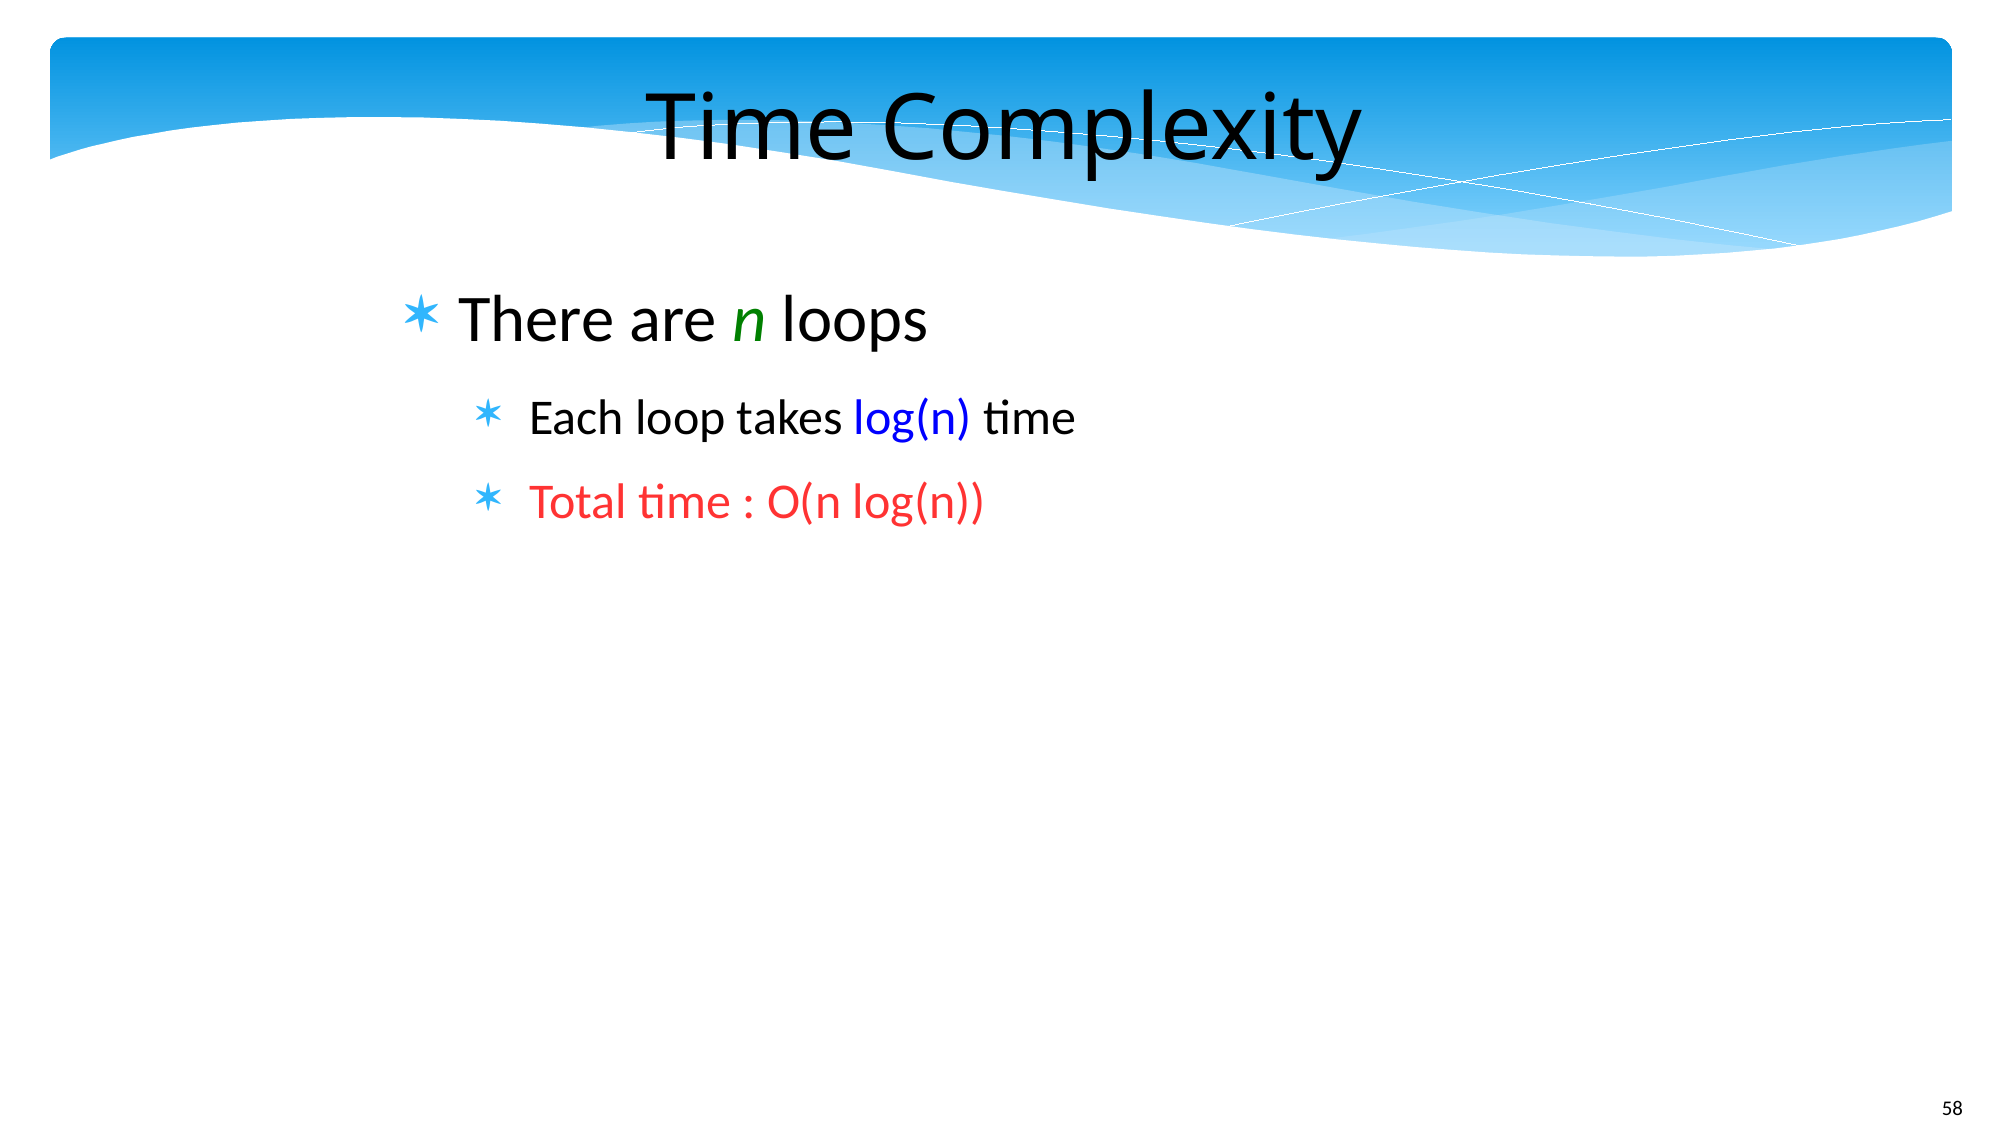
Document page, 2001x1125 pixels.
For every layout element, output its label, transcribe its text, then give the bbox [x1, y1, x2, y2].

title Time Complexity [395, 46, 1613, 200]
list There are n loops Each loop takes log(n) time Total time : O(n log(n)) [387, 275, 1605, 675]
